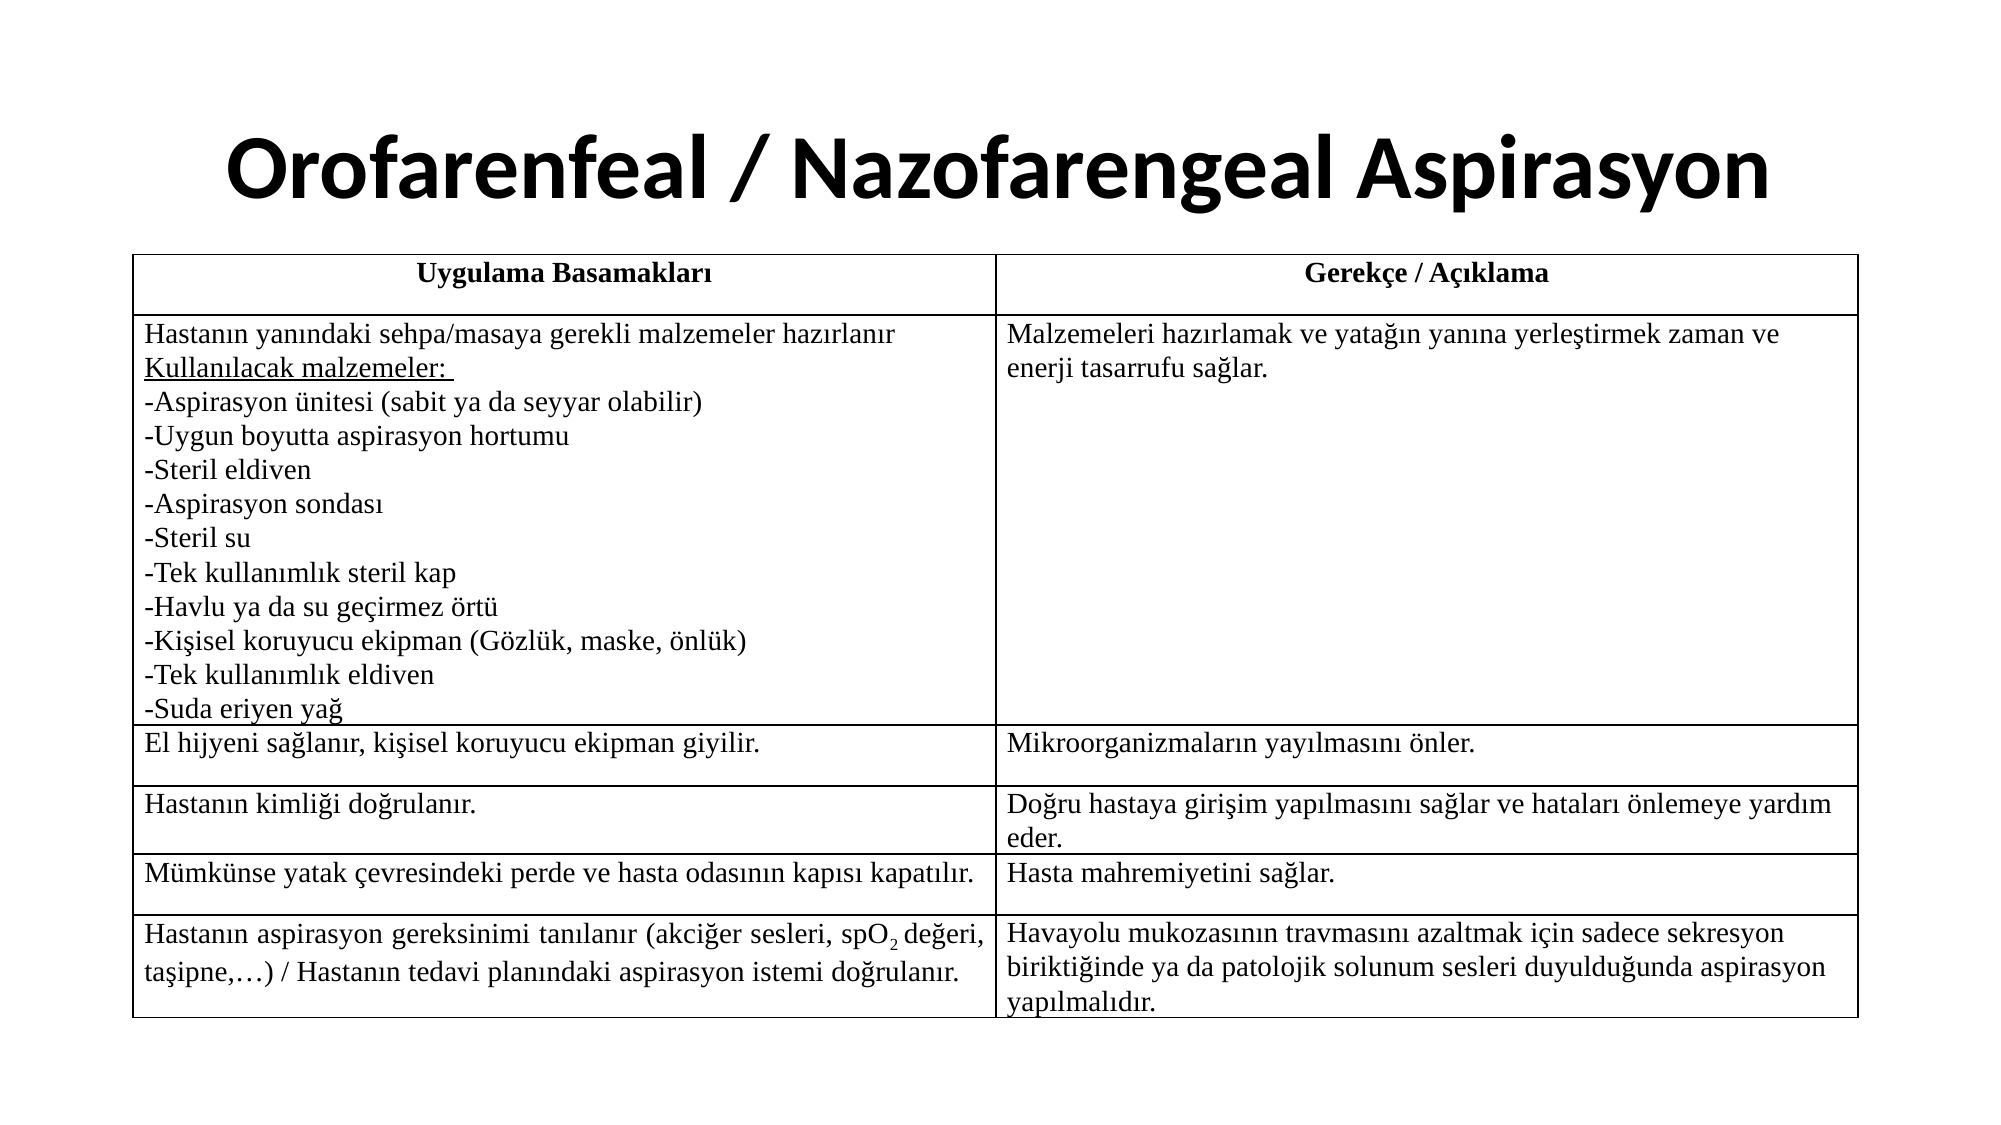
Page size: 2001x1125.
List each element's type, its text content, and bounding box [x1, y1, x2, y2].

table_cell Hastanın aspirasyon gereksinimi tanılanır (akciğer sesleri, spO2 değeri, taşipne,…) / Hastanın tedavi planındaki aspirasyon istemi doğrulanır. [134, 916, 995, 1017]
table_cell Doğru hastaya girişim yapılmasını sağlar ve hataları önlemeye yardım eder. [997, 787, 1857, 853]
title Orofarenfeal / Nazofarengeal Aspirasyon [137, 59, 1863, 278]
table_cell Hastanın kimliği doğrulanır. [134, 787, 995, 853]
table_cell Hasta mahremiyetini sağlar. [997, 855, 1857, 914]
table_header Uygulama Basamakları [134, 255, 995, 314]
table_header Gerekçe / Açıklama [997, 255, 1857, 314]
table_cell Malzemeleri hazırlamak ve yatağın yanına yerleştirmek zaman ve enerji tasarrufu sağlar. [997, 316, 1857, 724]
table_cell Mümkünse yatak çevresindeki perde ve hasta odasının kapısı kapatılır. [134, 855, 995, 914]
table_cell Mikroorganizmaların yayılmasını önler. [997, 726, 1857, 785]
table_cell El hijyeni sağlanır, kişisel koruyucu ekipman giyilir. [134, 726, 995, 785]
table_cell Hastanın yanındaki sehpa/masaya gerekli malzemeler hazırlanır Kullanılacak malzemeler: -Aspirasyon ünitesi (sabit ya da seyyar olabilir) -Uygun boyutta aspirasyon hortumu -Steril eldiven -Aspirasyon sondası -Steril su -Tek kullanımlık steril kap -Havlu ya da su geçirmez örtü -Kişisel koruyucu ekipman (Gözlük, maske, önlük) -Tek kullanımlık eldiven -Suda eriyen yağ [134, 316, 995, 724]
table_cell Havayolu mukozasının travmasını azaltmak için sadece sekresyon biriktiğinde ya da patolojik solunum sesleri duyulduğunda aspirasyon yapılmalıdır. [997, 916, 1857, 1017]
